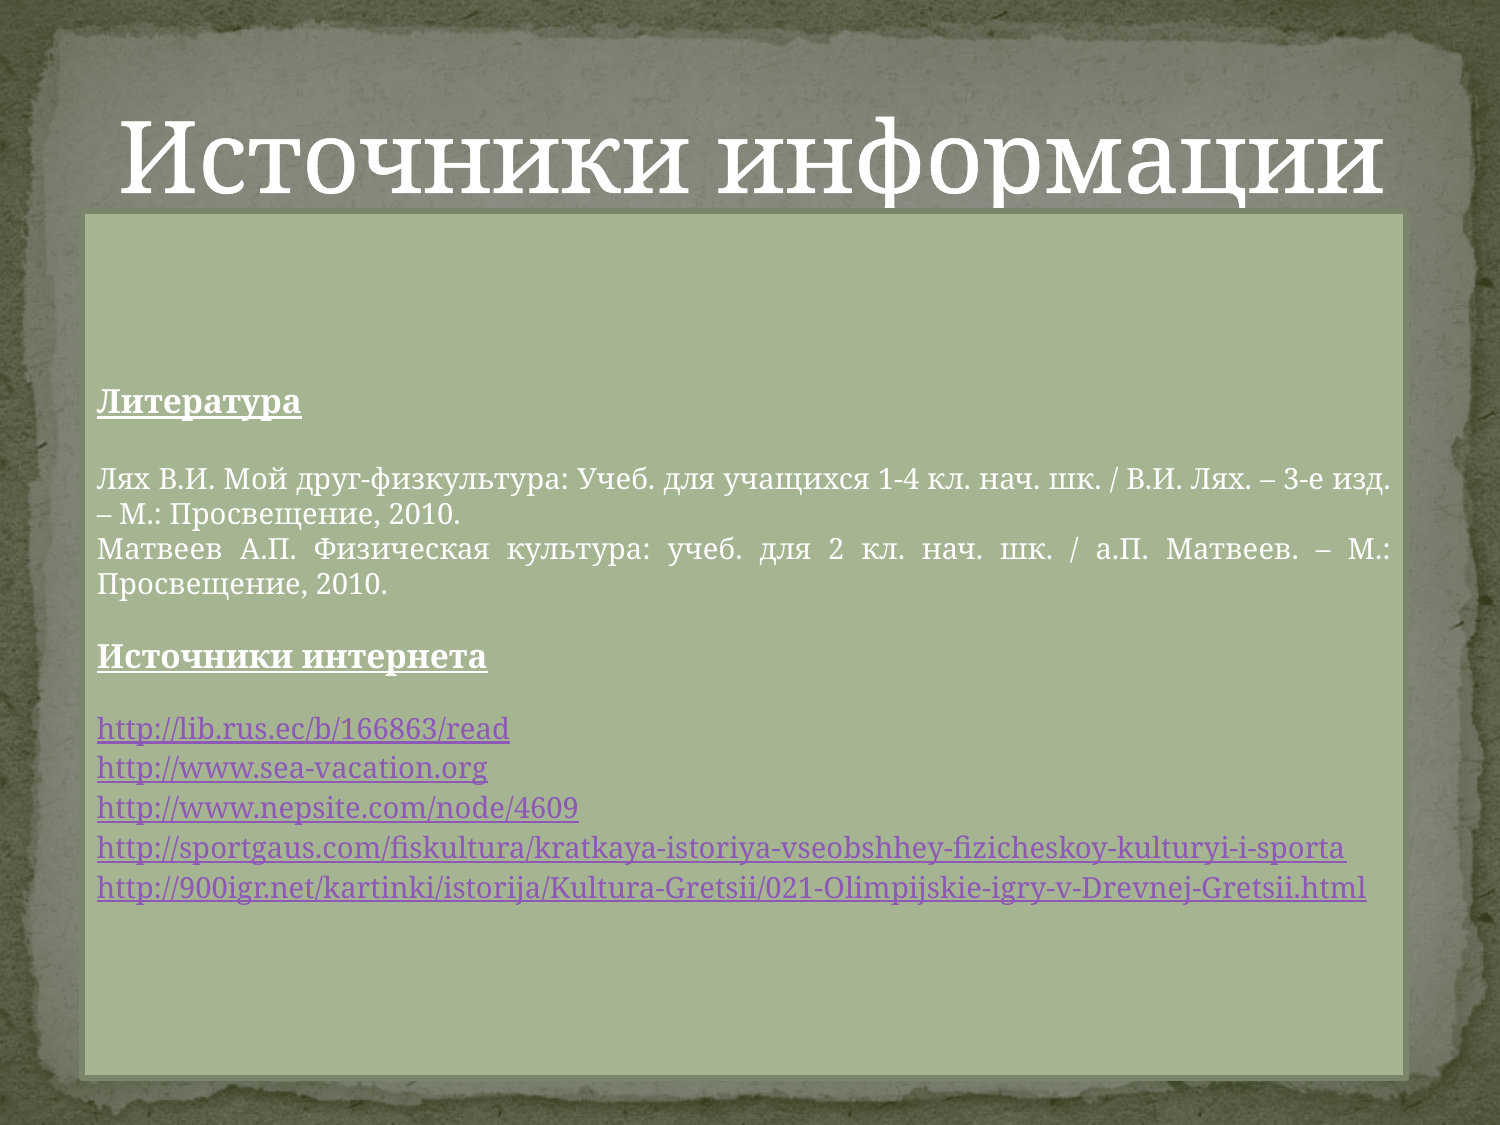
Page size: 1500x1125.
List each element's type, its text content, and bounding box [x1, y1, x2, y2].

text_box Литература Лях В.И. Мой друг-физкультура: Учеб. для учащихся 1-4 кл. нач. шк. / В.И. Лях. – 3-е изд. – М.: Просвещение, 2010. Матвеев А.П. Физическая культура: учеб. для 2 кл. нач. шк. / а.П. Матвеев. – М.: Просвещение, 2010. Источники интернета http://lib.rus.ec/b/166863/read http://www.sea-vacation.org http://www.nepsite.com/node/4609 http://sportgaus.com/fiskultura/kratkaya-istoriya-vseobshhey-fizicheskoy-kulturyi-i-sporta http://900igr.net/kartinki/istorija/Kultura-Gretsii/021-Olimpijskie-igry-v-Drevnej-Gretsii.html [79, 208, 1409, 1081]
title Источники информации [70, 81, 1433, 221]
